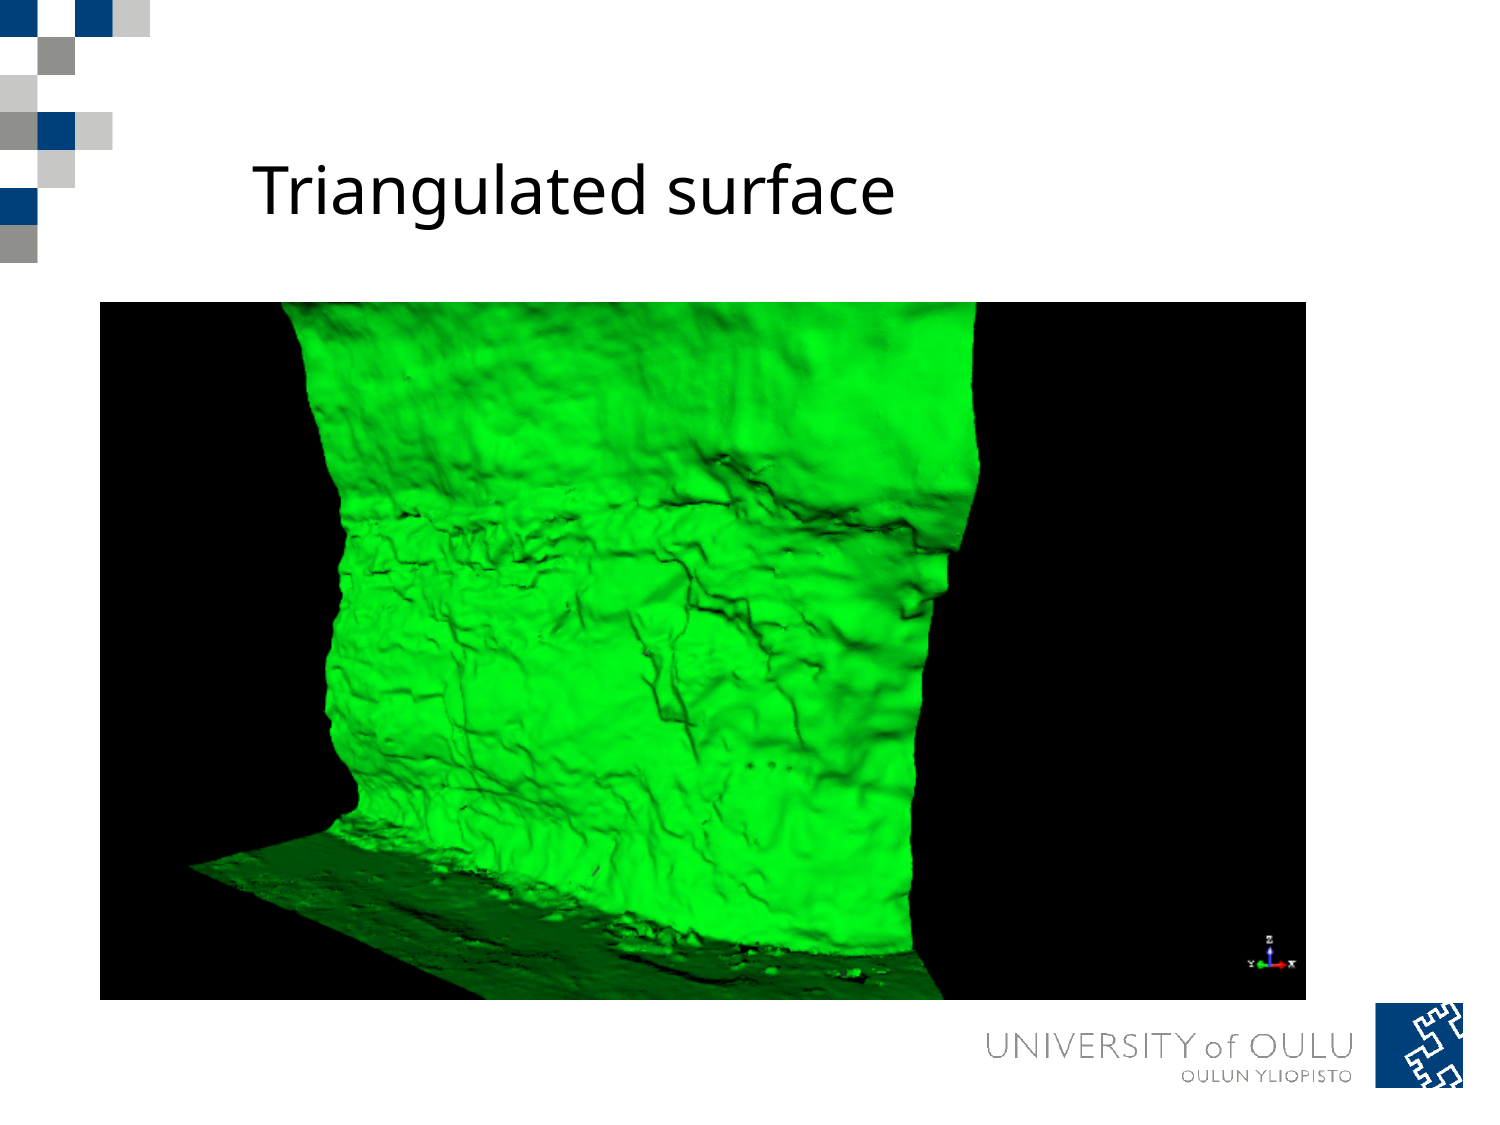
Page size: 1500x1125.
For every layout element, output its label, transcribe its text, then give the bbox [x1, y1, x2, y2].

title Triangulated surface [237, 99, 1263, 275]
picture [100, 302, 1306, 1000]
picture [987, 1003, 1463, 1088]
picture [0, 0, 150, 263]
